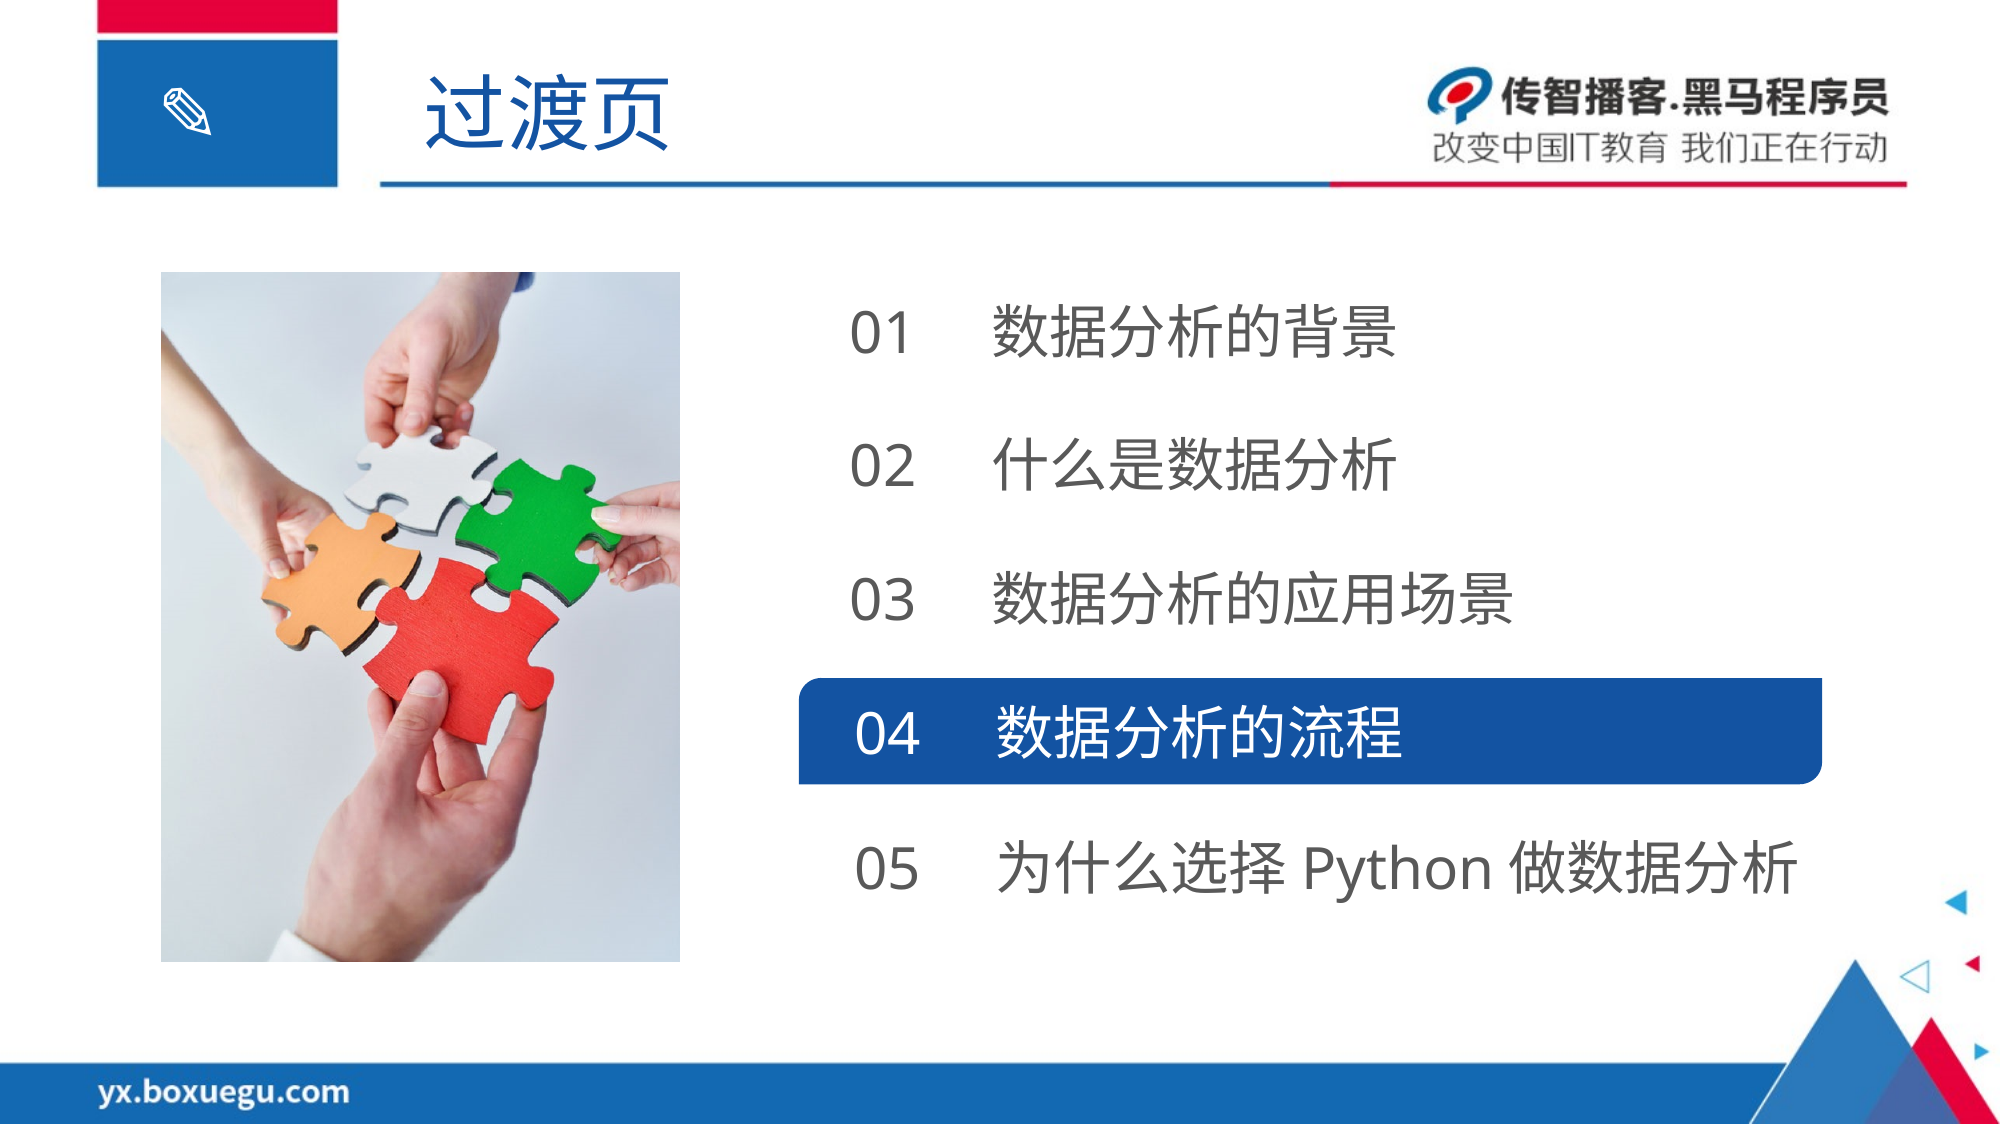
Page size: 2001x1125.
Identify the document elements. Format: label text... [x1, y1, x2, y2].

text_box 01 数据分析的背景 [849, 294, 1540, 366]
picture [0, 0, 2000, 1124]
text_box 05 为什么选择Python做数据分析 [854, 831, 1877, 902]
text_box 过渡页 [409, 53, 899, 169]
text_box 04 数据分析的流程 [854, 695, 1592, 767]
text_box [797, 676, 1824, 786]
text_box 02 什么是数据分析 [849, 428, 1479, 499]
text_box 03 数据分析的应用场景 [849, 562, 1877, 633]
